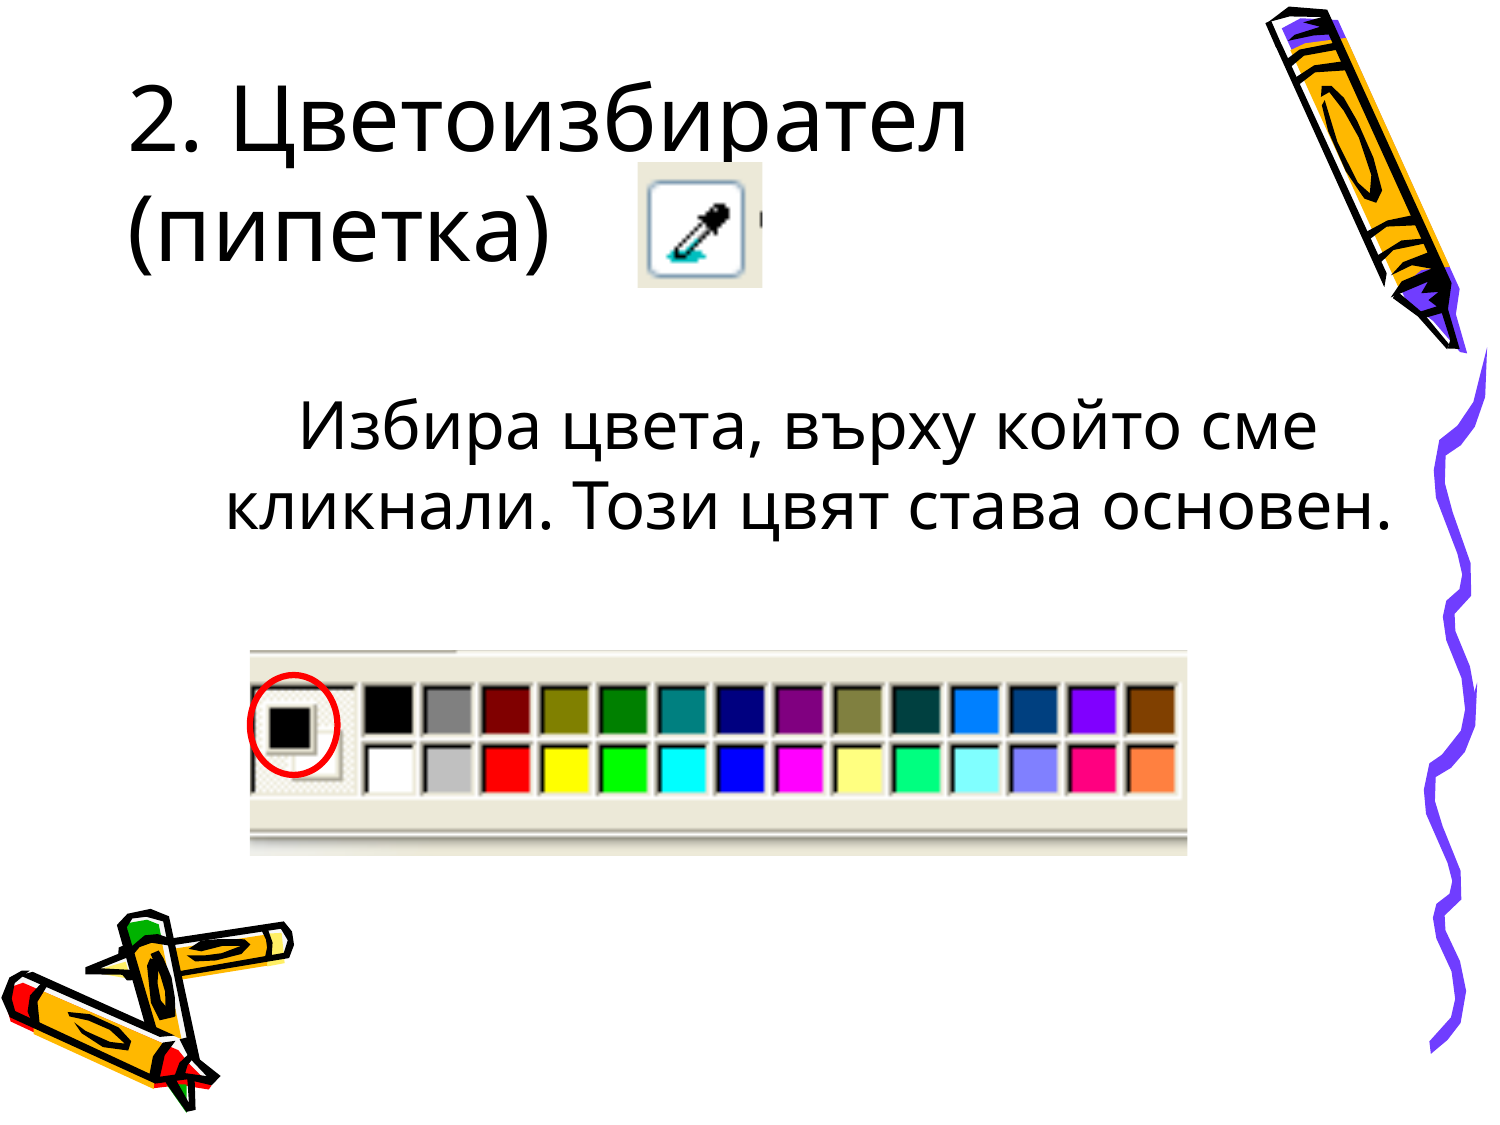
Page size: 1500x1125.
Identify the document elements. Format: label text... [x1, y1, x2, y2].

title 2. Цветоизбирател (пипетка) [112, 24, 1240, 288]
picture [249, 649, 1188, 856]
list Избира цвета, върху който сме кликнали. Този цвят става основен. [149, 374, 1413, 563]
picture [637, 162, 763, 288]
